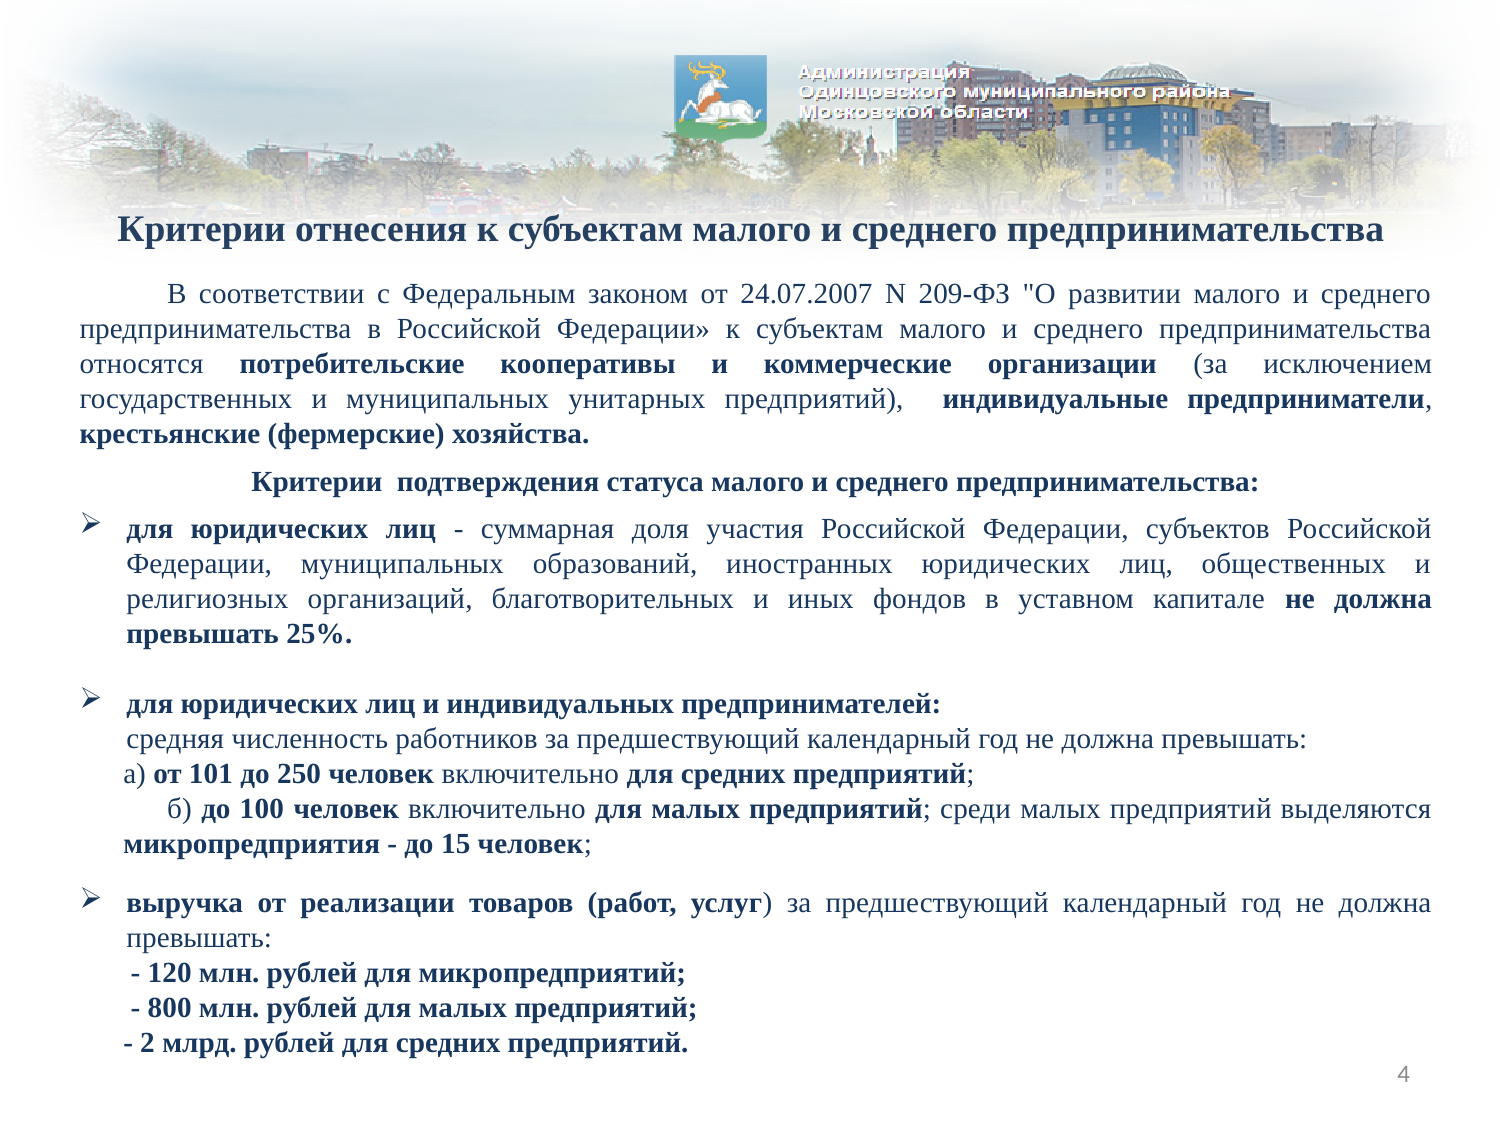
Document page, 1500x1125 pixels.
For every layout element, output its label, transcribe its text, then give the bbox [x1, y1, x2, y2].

picture [0, 0, 1500, 263]
text_box В соответствии с Федеральным законом от 24.07.2007 N 209-ФЗ "О развитии малого и среднего предпринимательства в Российской Федерации» к субъектам малого и среднего предпринимательства относятся потребительские кооперативы и коммерческие организации (за исключением государственных и муниципальных унитарных предприятий), индивидуальные предприниматели, крестьянские (фермерские) хозяйства. Критерии подтверждения статуса малого и среднего предпринимательства: для юридических лиц - суммарная доля участия Российской Федерации, субъектов Российской Федерации, муниципальных образований, иностранных юридических лиц, общественных и религиозных организаций, благотворительных и иных фондов в уставном капитале не должна превышать 25%. для юридических лиц и индивидуальных предпринимателей: средняя численность работников за предшествующий календарный год не должна превышать: а) от 101 до 250 человек включительно для средних предприятий; б) до 100 человек включительно для малых предприятий; среди малых предприятий выделяются микропредприятия - до 15 человек; выручка от реализации товаров (работ, услуг) за предшествующий календарный год не должна превышать: - 120 млн. рублей для микропредприятий; - 800 млн. рублей для малых предприятий; - 2 млрд. рублей для средних предприятий. [64, 272, 1447, 1101]
